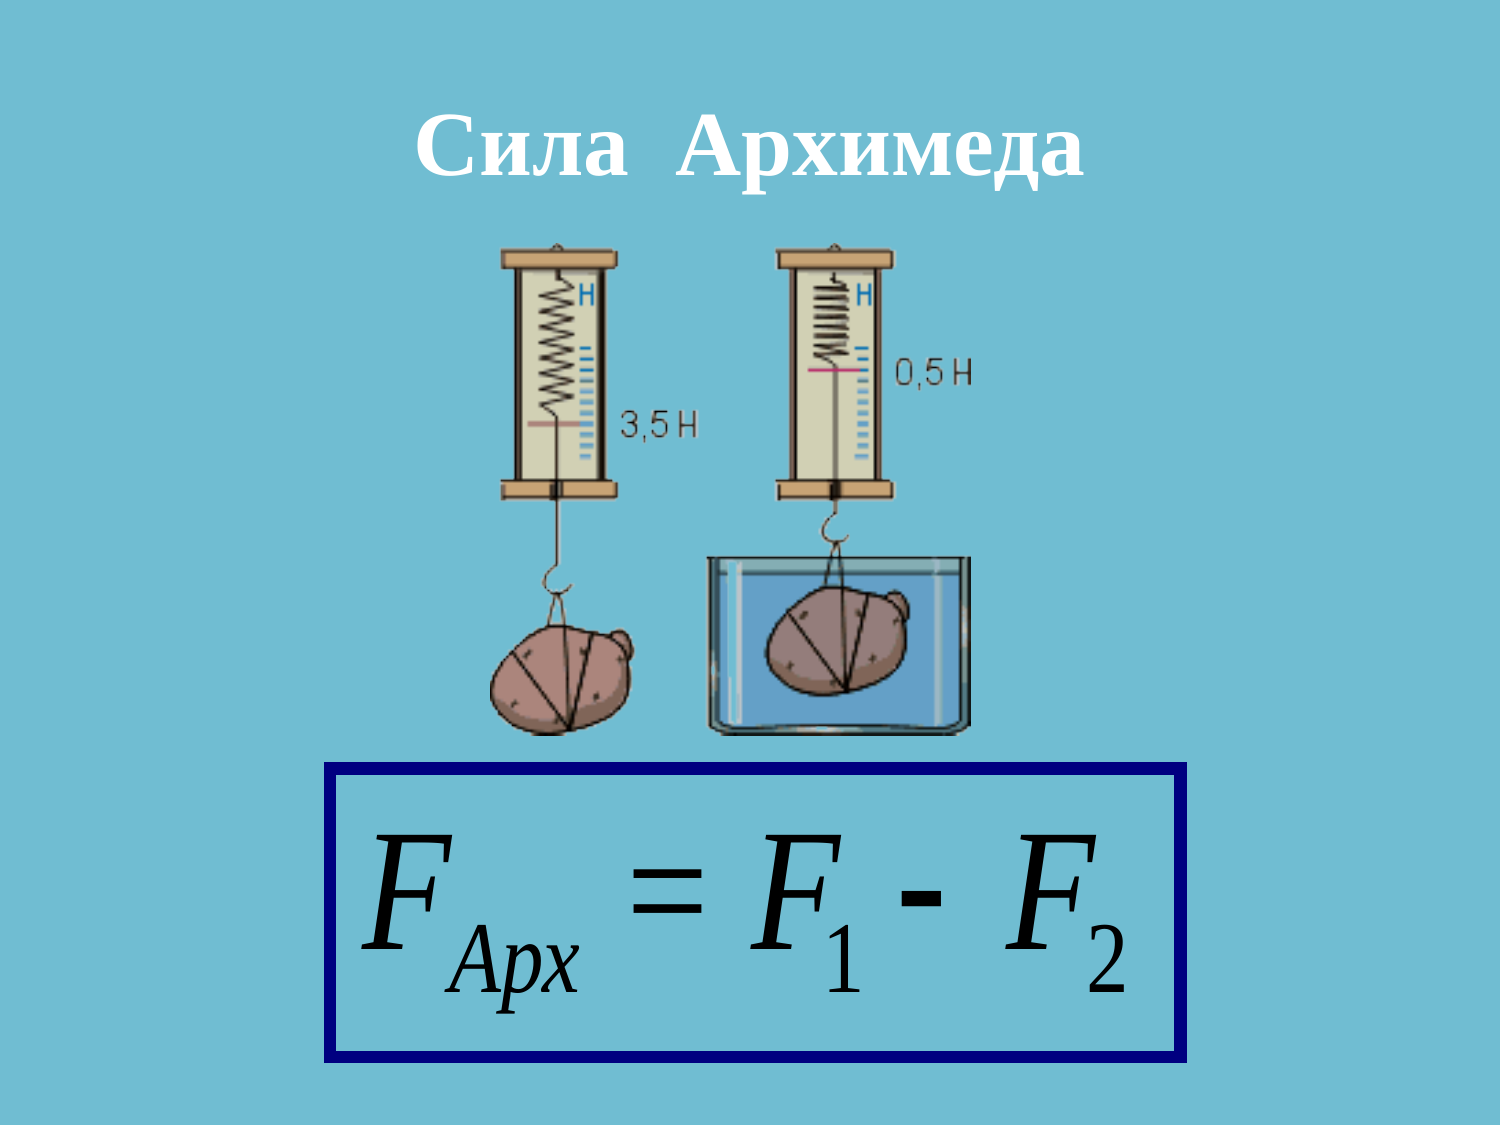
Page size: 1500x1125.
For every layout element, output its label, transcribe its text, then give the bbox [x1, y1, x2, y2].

picture [489, 243, 971, 736]
title Сила Архимеда [74, 44, 1426, 233]
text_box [336, 774, 1175, 1052]
